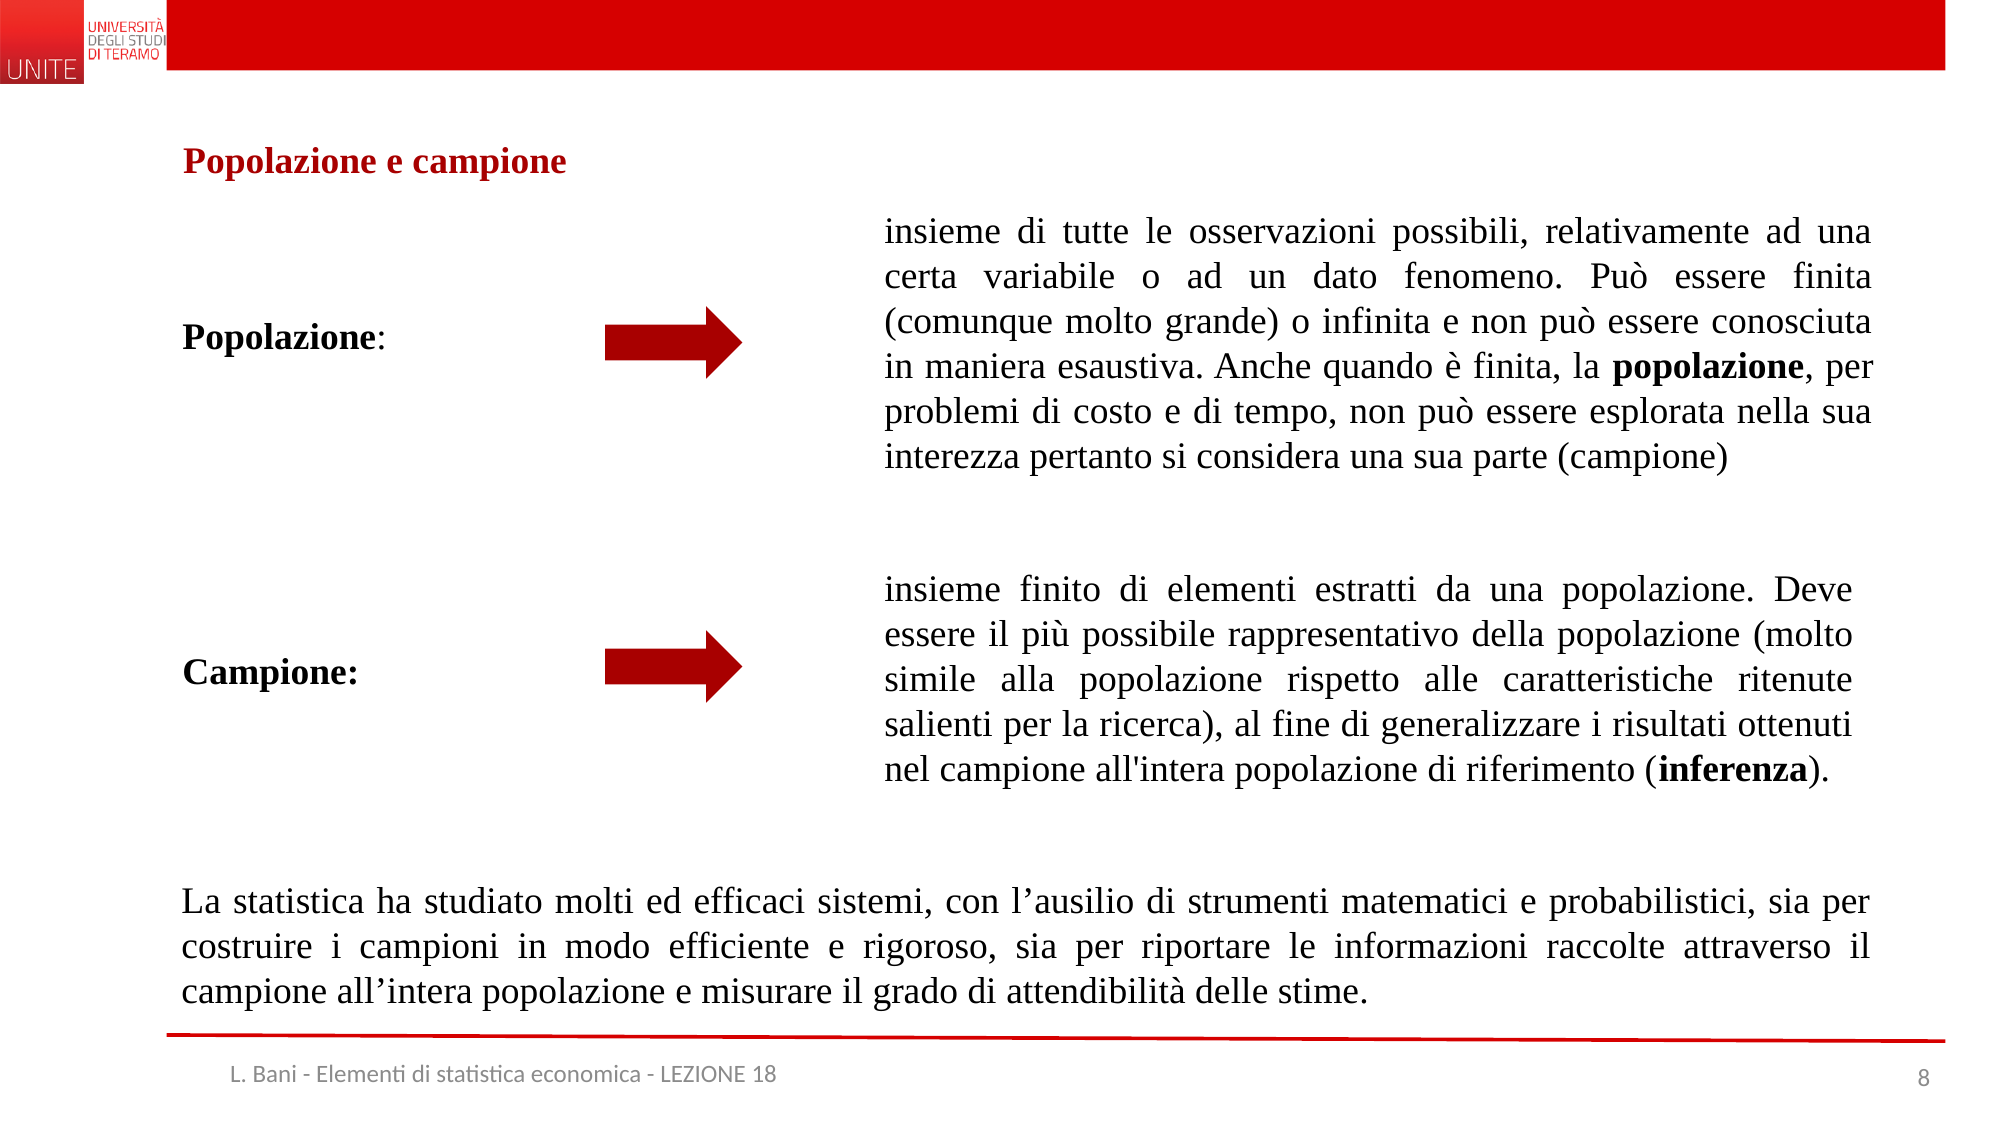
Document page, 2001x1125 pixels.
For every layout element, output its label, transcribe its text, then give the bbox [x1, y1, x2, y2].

text_box insieme di tutte le osservazioni possibili, relativamente ad una certa variabile o ad un dato fenomeno. Può essere finita (comunque molto grande) o infinita e non può essere conosciuta in maniera esaustiva. Anche quando è finita, la popolazione, per problemi di costo e di tempo, non può essere esplorata nella sua interezza pertanto si considera una sua parte (campione) [869, 198, 1889, 484]
picture [0, 0, 167, 84]
text_box La statistica ha studiato molti ed efficaci sistemi, con l’ausilio di strumenti matematici e probabilistici, sia per costruire i campioni in modo efficiente e rigoroso, sia per riportare le informazioni raccolte attraverso il campione all’intera popolazione e misurare il grado di attendibilità delle stime. [166, 868, 1888, 1019]
text_box Popolazione e campione [168, 128, 583, 189]
text_box Popolazione: [167, 304, 402, 365]
text_box [605, 306, 743, 379]
footer L. Bani - Elementi di statistica economica - LEZIONE 18 [166, 1042, 842, 1103]
text_box Campione: [167, 639, 384, 700]
text_box [605, 630, 743, 703]
slide_number 8 [1495, 1046, 1946, 1106]
text_box insieme finito di elementi estratti da una popolazione. Deve essere il più possibile rappresentativo della popolazione (molto simile alla popolazione rispetto alle caratteristiche ritenute salienti per la ricerca), al fine di generalizzare i risultati ottenuti nel campione all'intera popolazione di riferimento (inferenza). [869, 556, 1870, 796]
